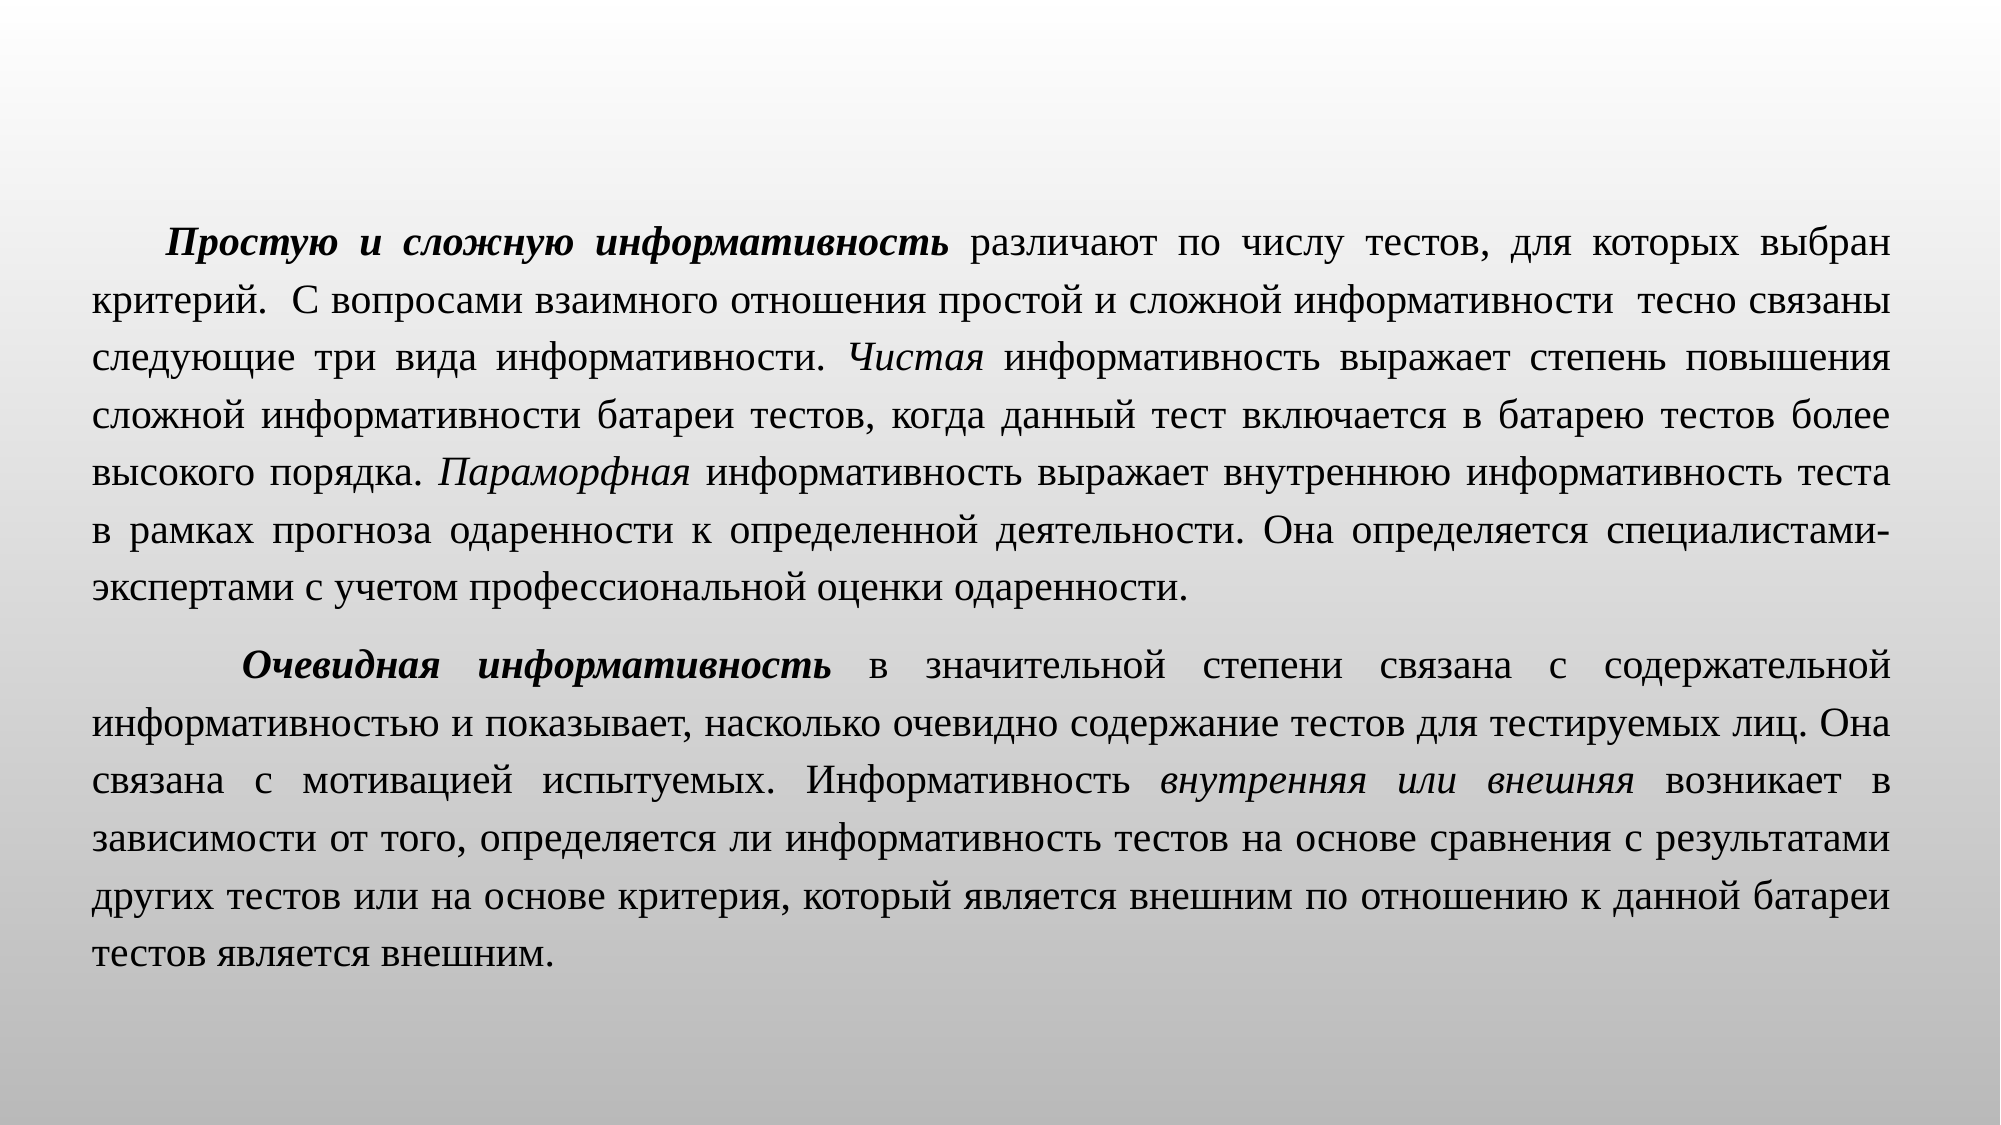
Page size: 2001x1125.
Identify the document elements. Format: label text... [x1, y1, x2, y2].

text_box Простую и сложную информативность различают по числу тестов, для которых выбран критерий. С вопросами взаимного отношения простой и сложной информативности тесно связаны следующие три вида информативности. Чистая информативность выражает степень повышения сложной информативности батареи тестов, когда данный тест включается в батарею тестов более высокого порядка. Параморфная информативность выражает внутреннюю информативность теста в рамках прогноза одаренности к определенной деятельности. Она определяется специалистами-экспертами с учетом профессиональной оценки одаренности. Очевидная информативность в значительной степени связана с содержательной информативностью и показывает, насколько очевидно содержание тестов для тестируемых лиц. Она связана с мотивацией испытуемых. Информативность внутренняя или внешняя возникает в зависимости от того, определяется ли информативность тестов на основе сравнения с результатами других тестов или на основе критерия, который является внешним по отношению к данной батареи тестов является внешним. [77, 198, 1907, 983]
